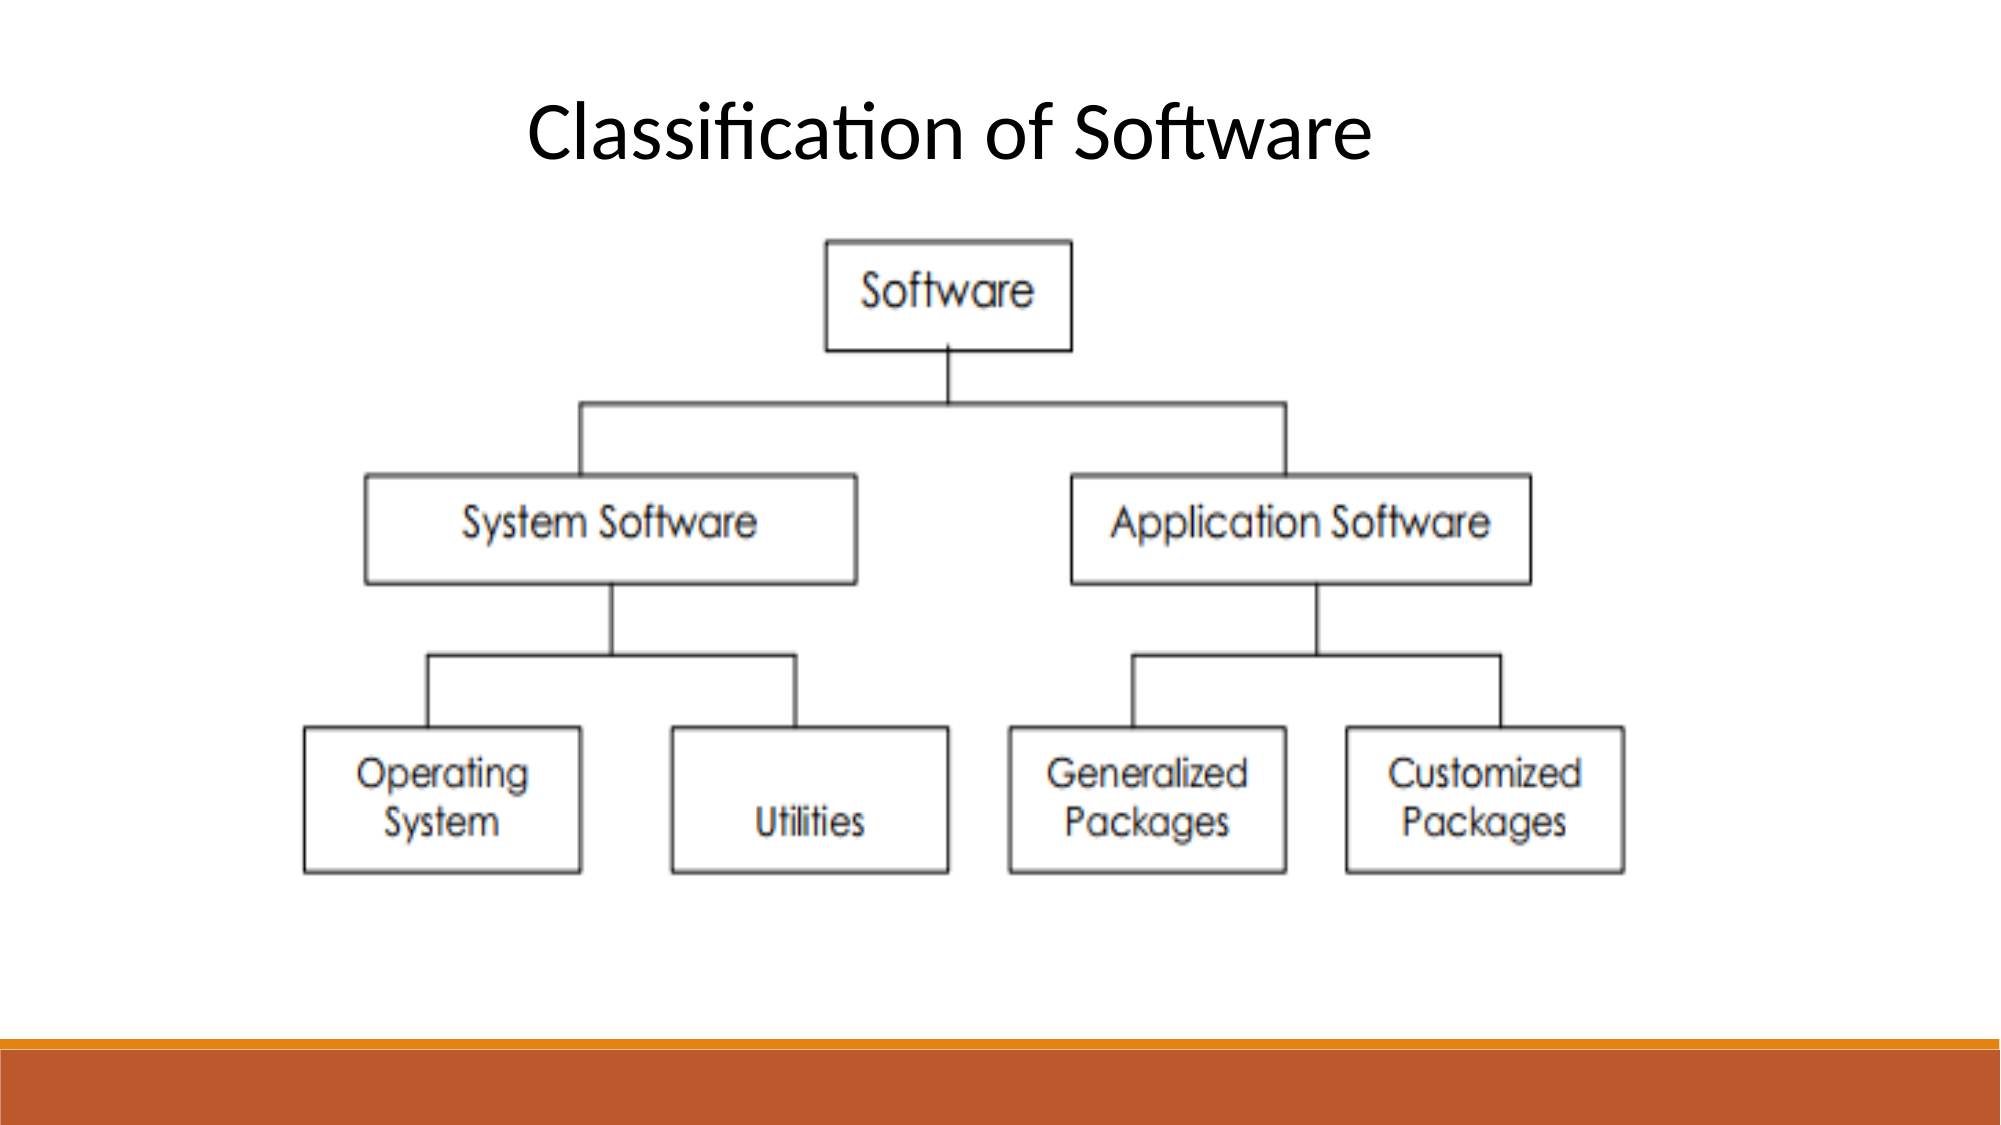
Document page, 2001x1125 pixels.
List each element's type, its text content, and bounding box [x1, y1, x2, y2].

picture [248, 226, 1654, 905]
text_box Classification of Software [234, 68, 1669, 184]
